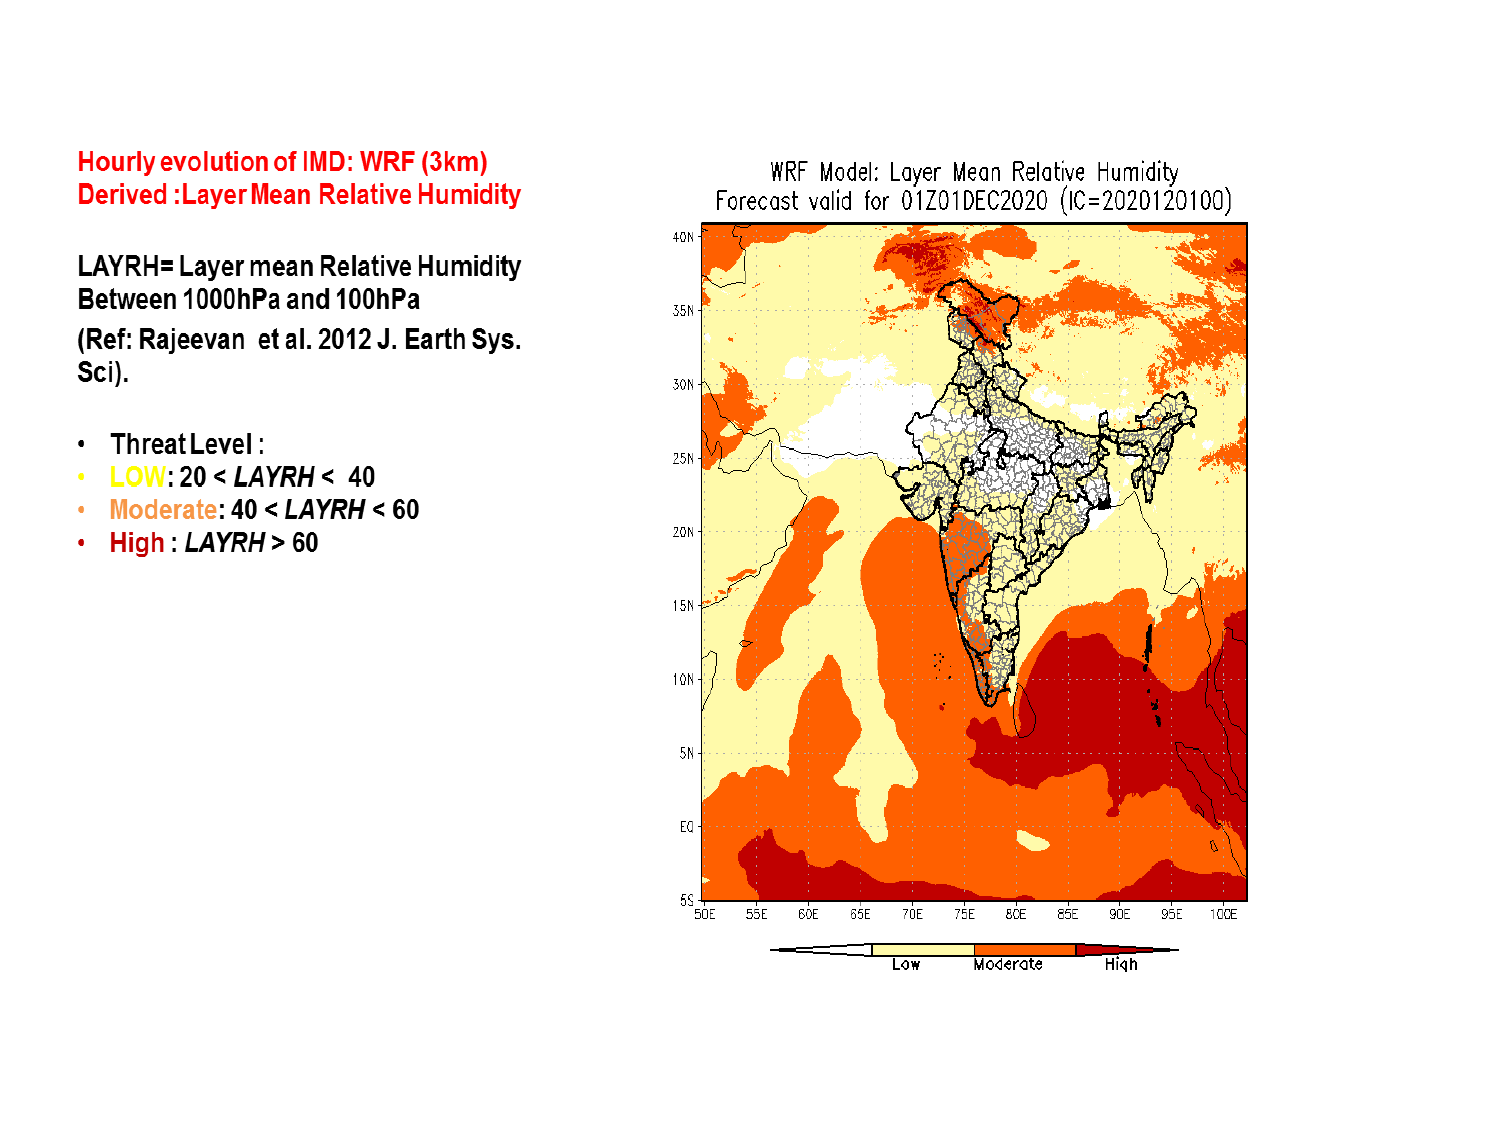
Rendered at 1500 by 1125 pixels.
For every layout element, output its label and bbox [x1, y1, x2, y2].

picture [74, 149, 1426, 976]
